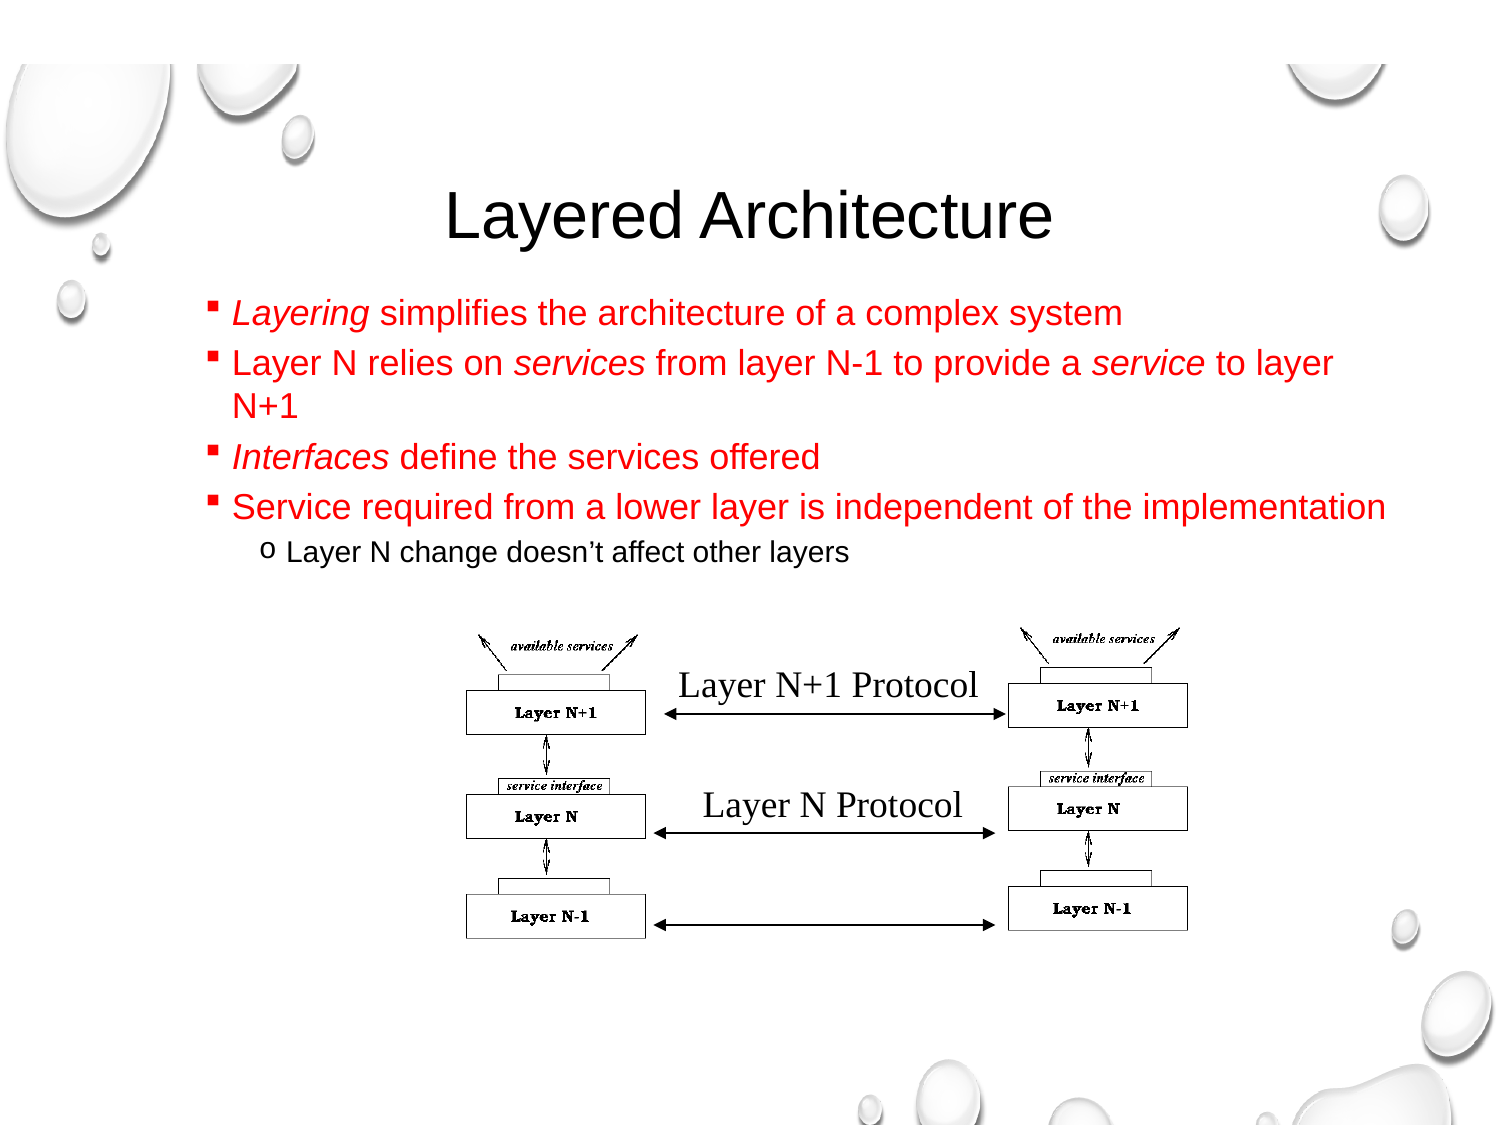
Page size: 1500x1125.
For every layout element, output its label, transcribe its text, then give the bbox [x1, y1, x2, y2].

text_box Layer N Protocol [687, 772, 979, 832]
title Layered Architecture [112, 142, 1388, 281]
picture [0, 64, 1500, 1125]
list Layering simplifies the architecture of a complex system Layer N relies on services from layer N-1 to provide a service to layer N+1 Interfaces define the services offered Service required from a lower layer is independent of the implementation Layer N change doesn’t affect other layers [189, 281, 1407, 612]
text_box Layer N+1 Protocol [665, 652, 990, 713]
